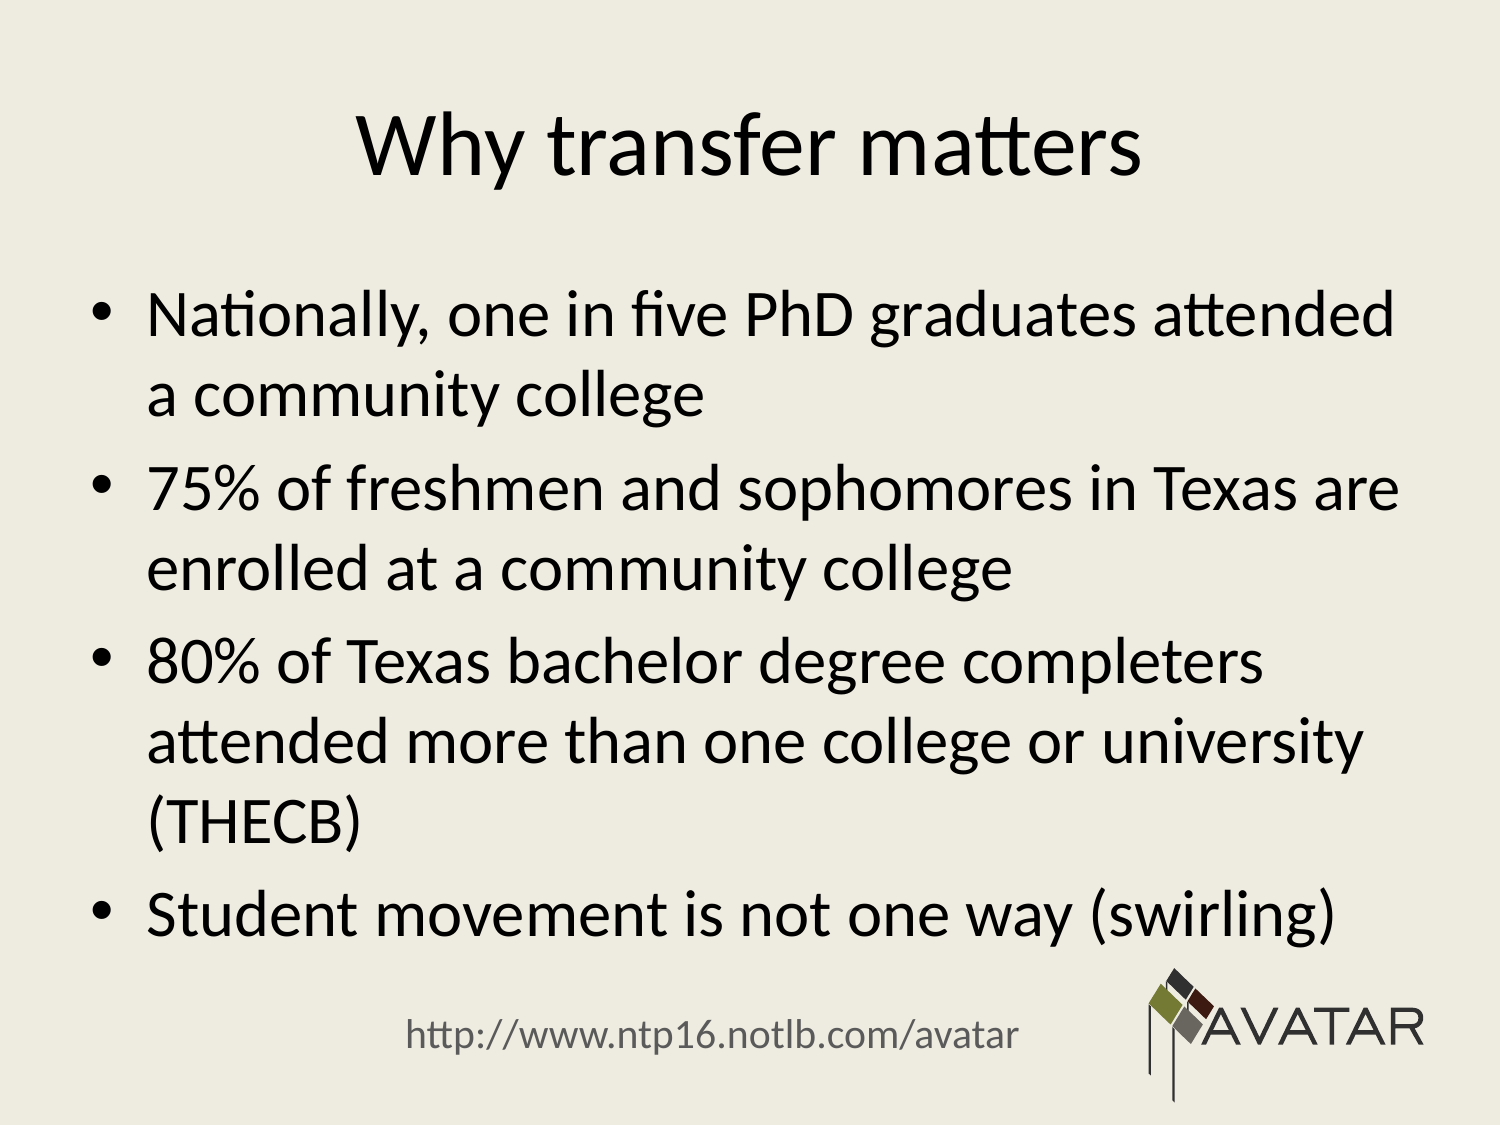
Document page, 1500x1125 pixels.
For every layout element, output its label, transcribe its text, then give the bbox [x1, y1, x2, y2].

list Nationally, one in five PhD graduates attended a community college 75% of freshmen and sophomores in Texas are enrolled at a community college 80% of Texas bachelor degree completers attended more than one college or university (THECB) Student movement is not one way (swirling) [75, 262, 1425, 1005]
title Why transfer matters [75, 45, 1425, 233]
